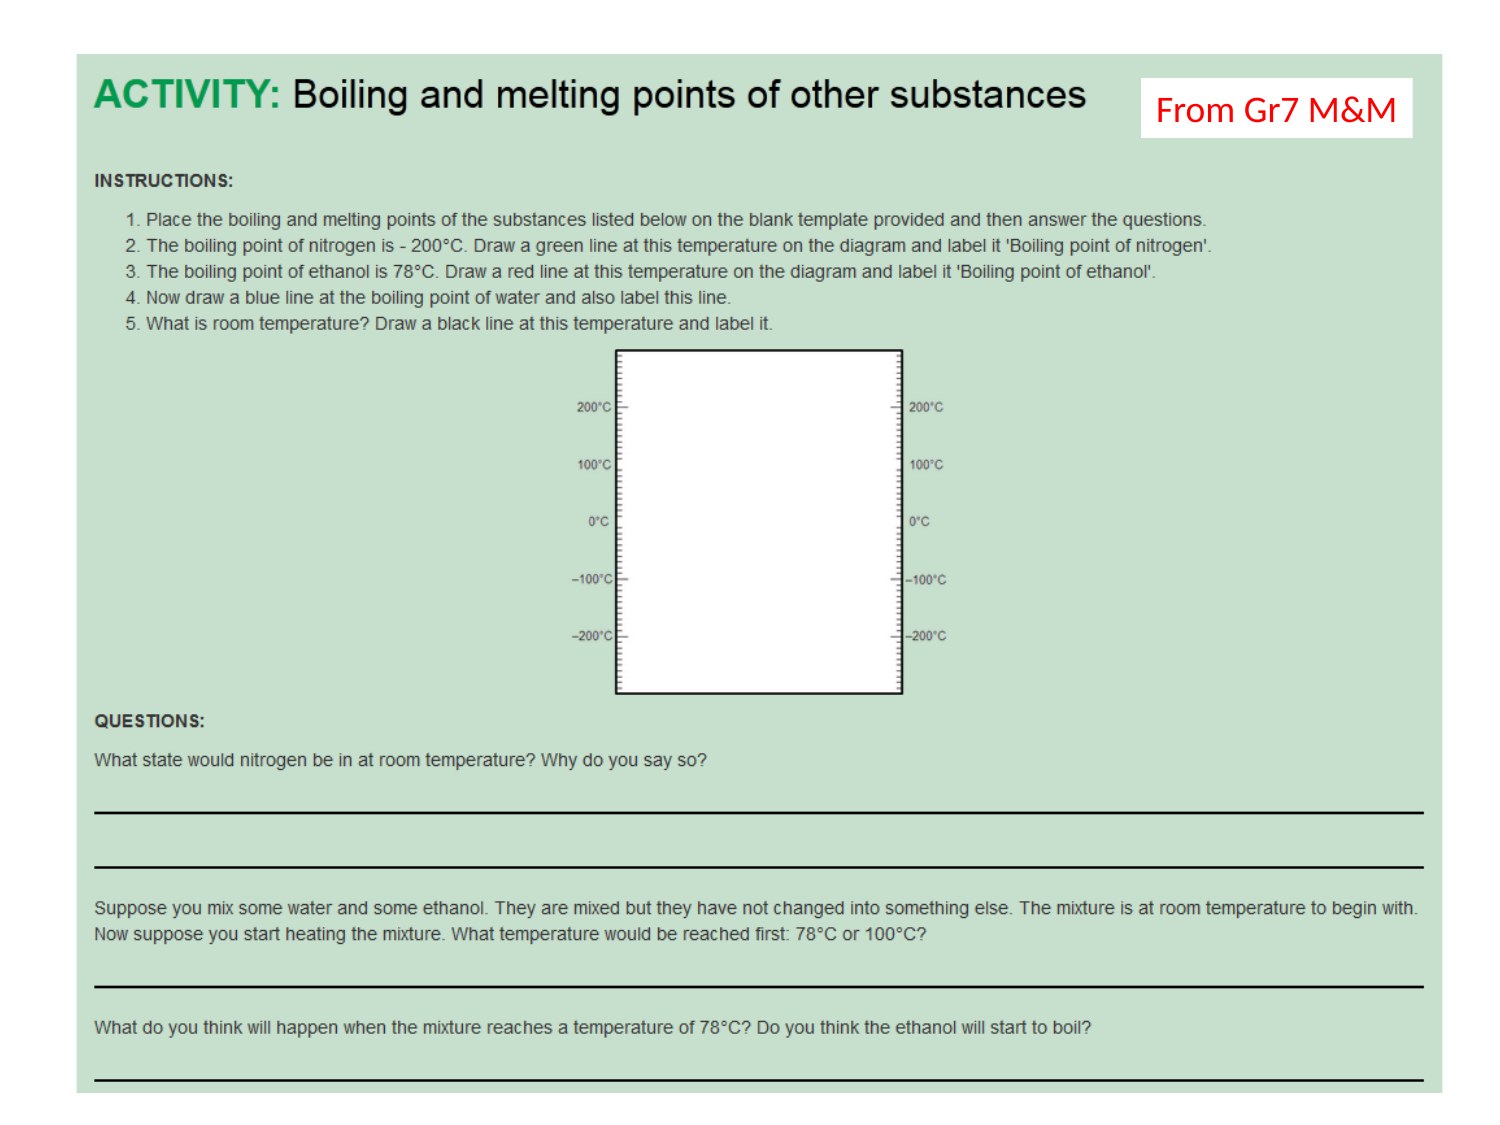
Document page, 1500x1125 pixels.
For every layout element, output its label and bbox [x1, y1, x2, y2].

picture [76, 54, 1443, 1094]
